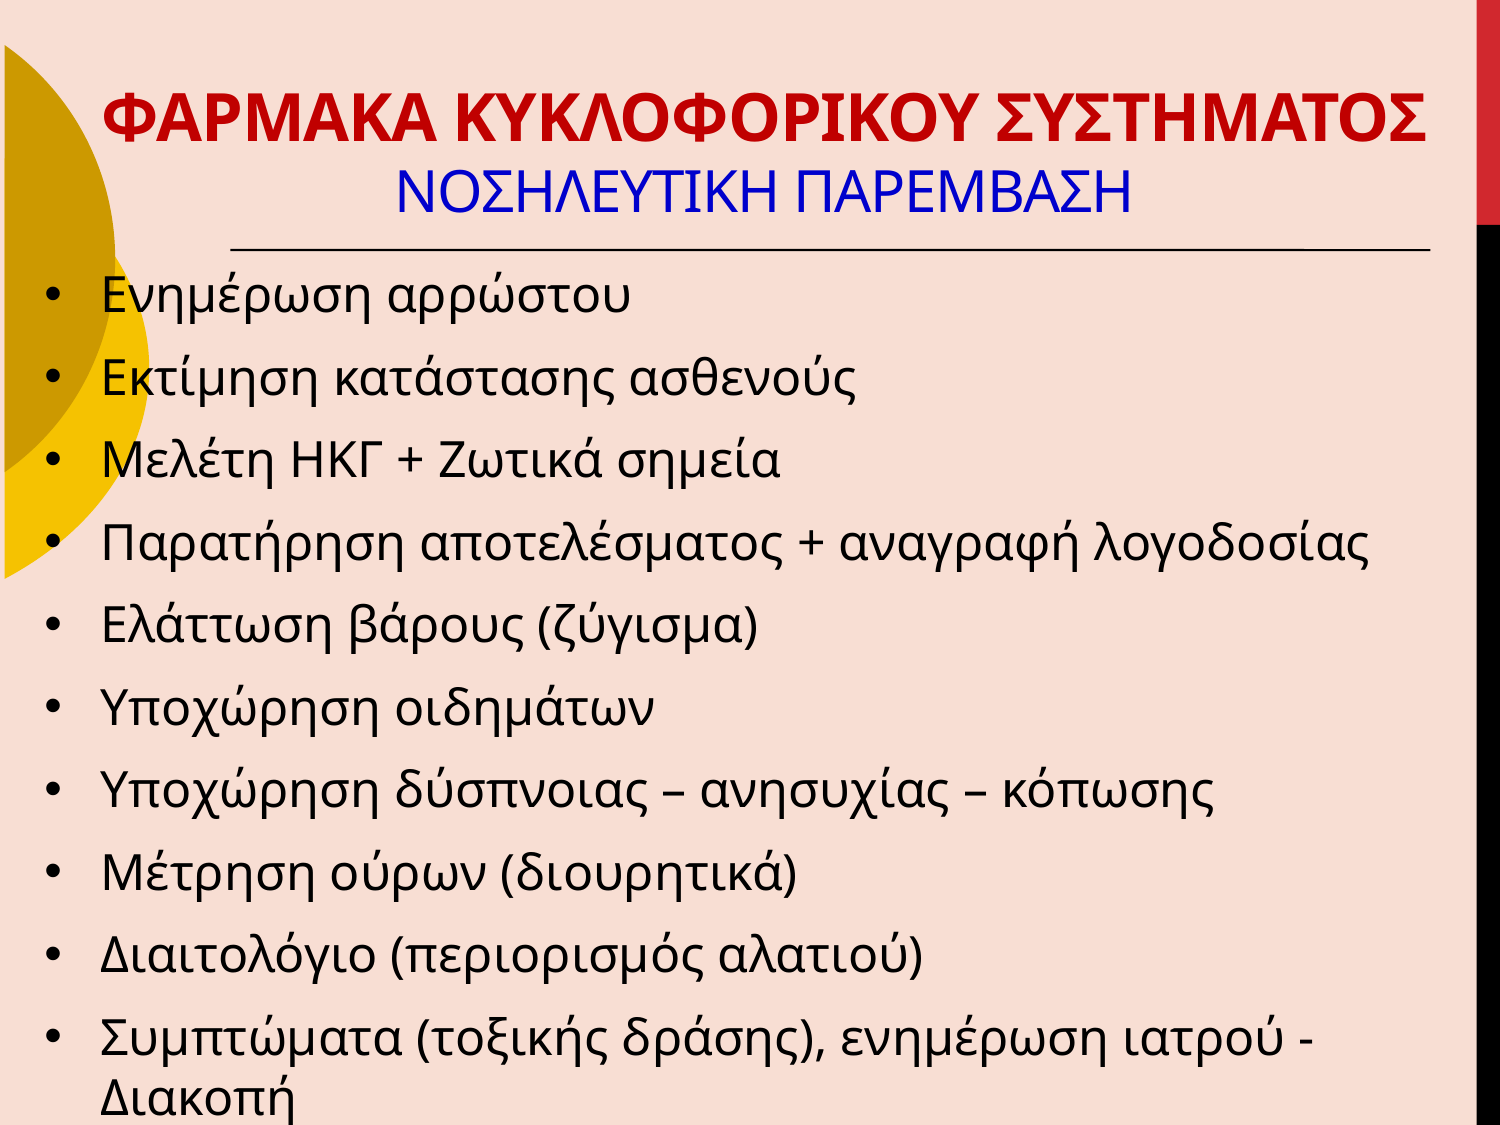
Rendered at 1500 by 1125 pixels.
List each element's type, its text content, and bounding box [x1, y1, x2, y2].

title ΦΑΡΜΑΚΑ ΚΥΚΛΟΦΟΡΙΚΟΥ ΣΥΣΤΗΜΑΤΟΣ ΝΟΣΗΛΕΥΤΙΚΗ ΠΑΡΕΜΒΑΣΗ [29, 0, 1500, 232]
list Ενημέρωση αρρώστου Εκτίμηση κατάστασης ασθενούς Μελέτη ΗΚΓ + Ζωτικά σημεία Παρατήρηση αποτελέσματος + αναγραφή λογοδοσίας Ελάττωση βάρους (ζύγισμα) Υποχώρηση οιδημάτων Υποχώρηση δύσπνοιας – ανησυχίας – κόπωσης Μέτρηση ούρων (διουρητικά) Διαιτολόγιο (περιορισμός αλατιού) Συμπτώματα (τοξικής δράσης), ενημέρωση ιατρού - Διακοπή [29, 255, 1500, 1118]
